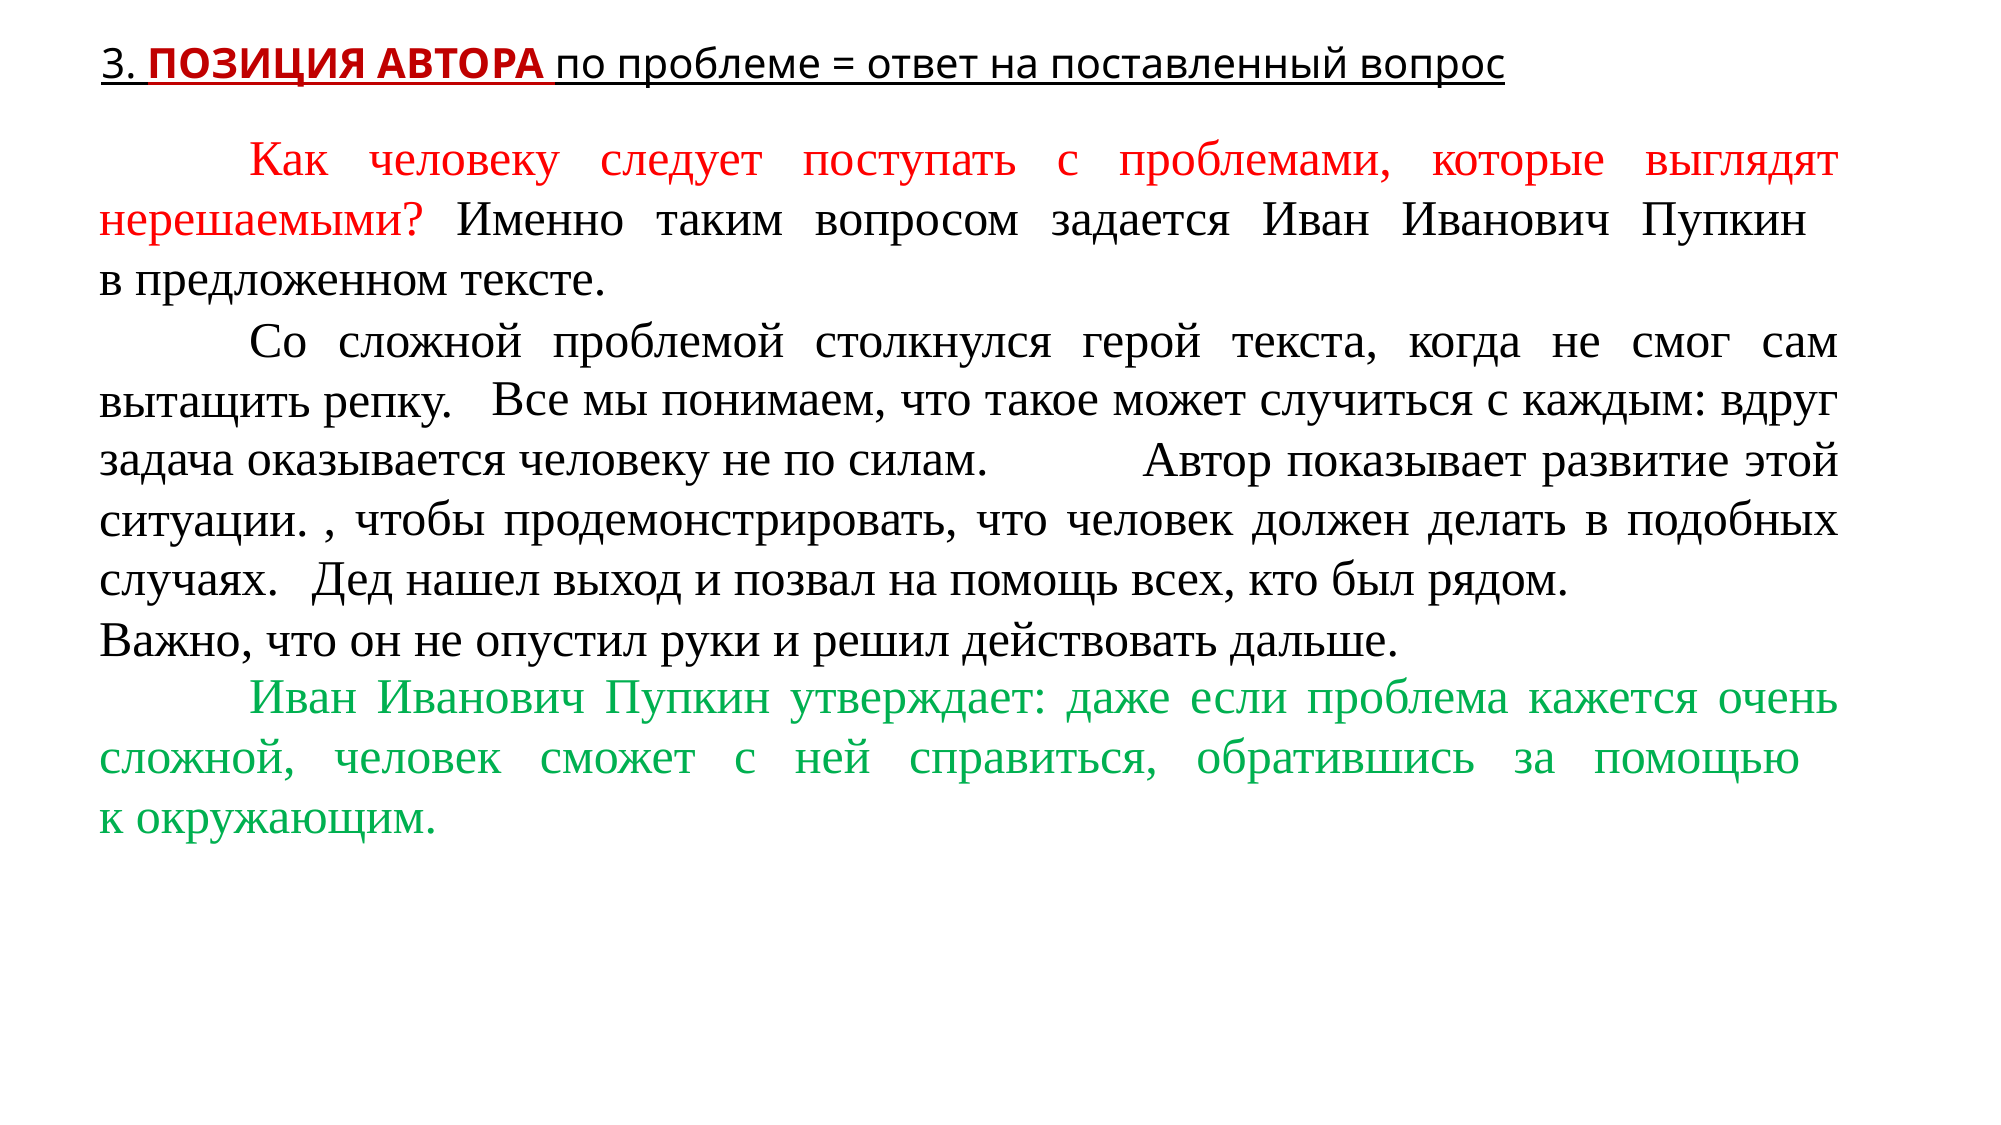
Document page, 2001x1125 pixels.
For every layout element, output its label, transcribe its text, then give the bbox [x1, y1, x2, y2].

text_box 3. ПОЗИЦИЯ АВТОРА по проблеме = ответ на поставленный вопрос [84, 29, 1854, 117]
text_box Со сложной проблемой столкнулся герой текста, когда не смог сам вытащить репку. [84, 300, 1854, 418]
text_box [84, 537, 1854, 676]
text_box Как человеку следует поступать с проблемами, которые выглядят нерешаемыми? Именно таким вопросом задается Иван Иванович Пупкин в предложенном тексте. [84, 117, 1854, 300]
text_box , чтобы продемонстрировать, что человек должен делать в подобных случаях. [84, 478, 1854, 537]
text_box Автор показывает развитие этой ситуации. [84, 418, 1854, 478]
text_box Иван Иванович Пупкин утверждает: даже если проблема кажется очень сложной, человек сможет с ней справиться, обратившись за помощью к окружающим. [84, 676, 1854, 851]
